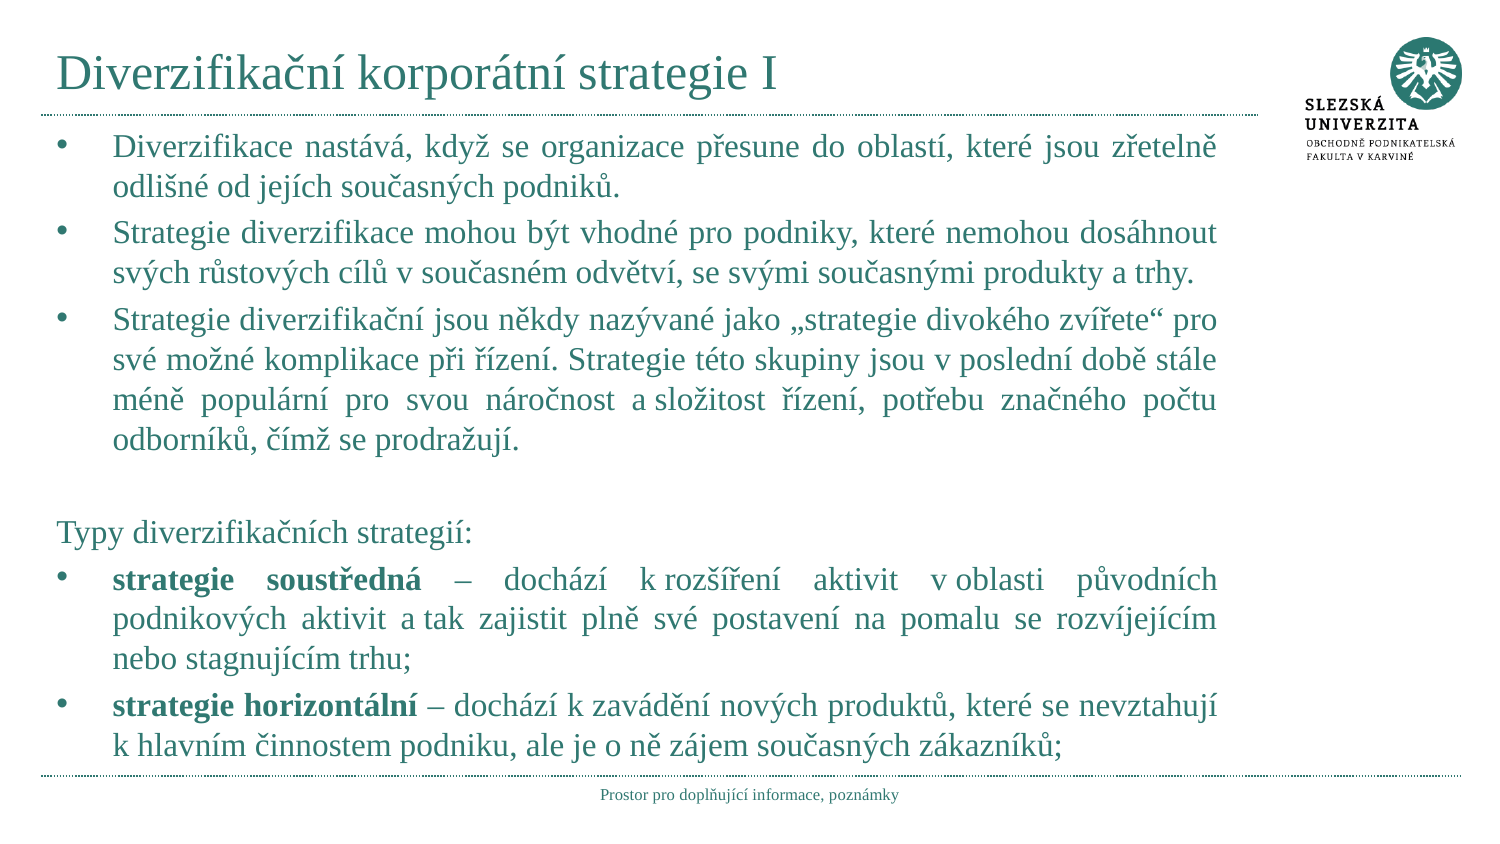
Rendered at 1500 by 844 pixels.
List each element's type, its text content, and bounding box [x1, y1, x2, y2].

text_box Prostor pro doplňující informace, poznámky [442, 776, 1058, 811]
text_box Diverzifikace nastává, když se organizace přesune do oblastí, které jsou zřetelně odlišné od jejích současných podniků. Strategie diverzifikace mohou být vhodné pro podniky, které nemohou dosáhnout svých růstových cílů v současném odvětví, se svými současnými produkty a trhy. Strategie diverzifikační jsou někdy nazývané jako „strategie divokého zvířete“ pro své možné komplikace při řízení. Strategie této skupiny jsou v poslední době stále méně populární pro svou náročnost a složitost řízení, potřebu značného počtu odborníků, čímž se prodražují. Typy diverzifikačních strategií: strategie soustředná – dochází k rozšíření aktivit v oblasti původních podnikových aktivit a tak zajistit plně své postavení na pomalu se rozvíjejícím nebo stagnujícím trhu; strategie horizontální – dochází k zavádění nových produktů, které se nevztahují k hlavním činnostem podniku, ale je o ně zájem současných zákazníků; [41, 116, 1235, 625]
picture [1305, 37, 1462, 160]
title Diverzifikační korporátní strategie I [41, 32, 869, 116]
